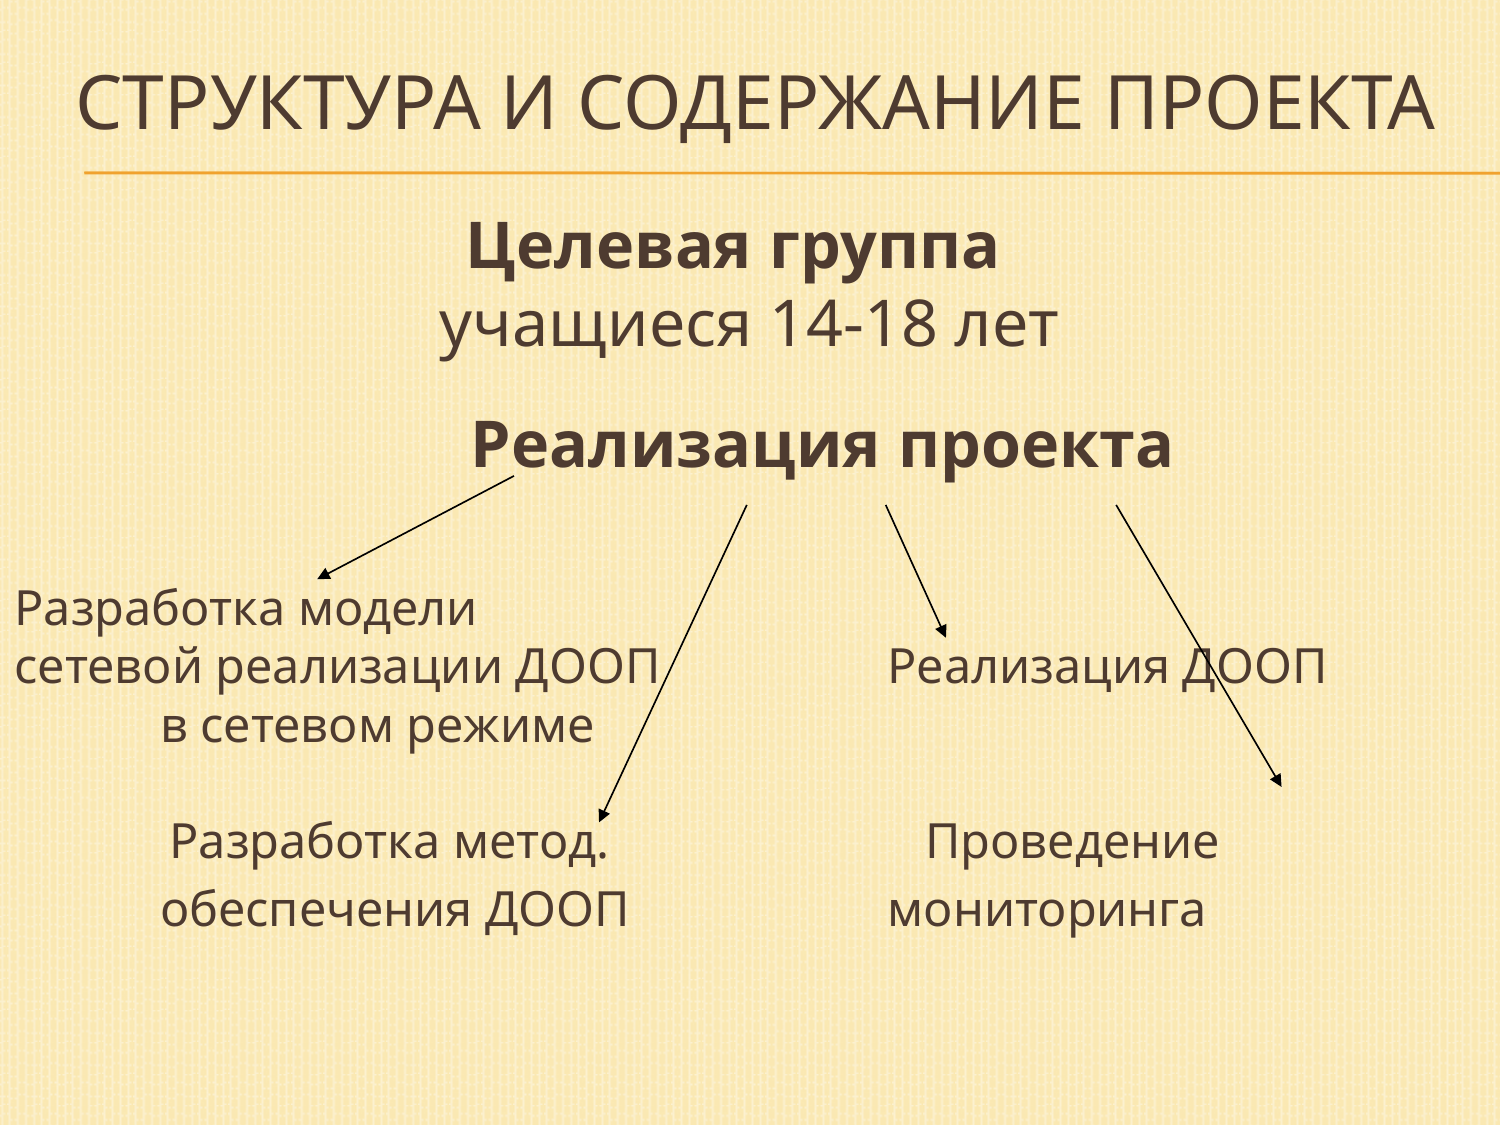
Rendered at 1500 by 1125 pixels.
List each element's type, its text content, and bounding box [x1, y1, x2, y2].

list Целевая группа учащиеся 14-18 лет Реализация проекта Разработка модели сетевой реализации ДООП Реализация ДООП в сетевом режиме Разработка метод. Проведение обеспечения ДООП мониторинга [0, 196, 1500, 1083]
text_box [885, 504, 947, 638]
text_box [316, 475, 515, 580]
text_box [598, 504, 748, 823]
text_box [1115, 504, 1282, 788]
title Структура и содержание проекта [53, 30, 1479, 169]
